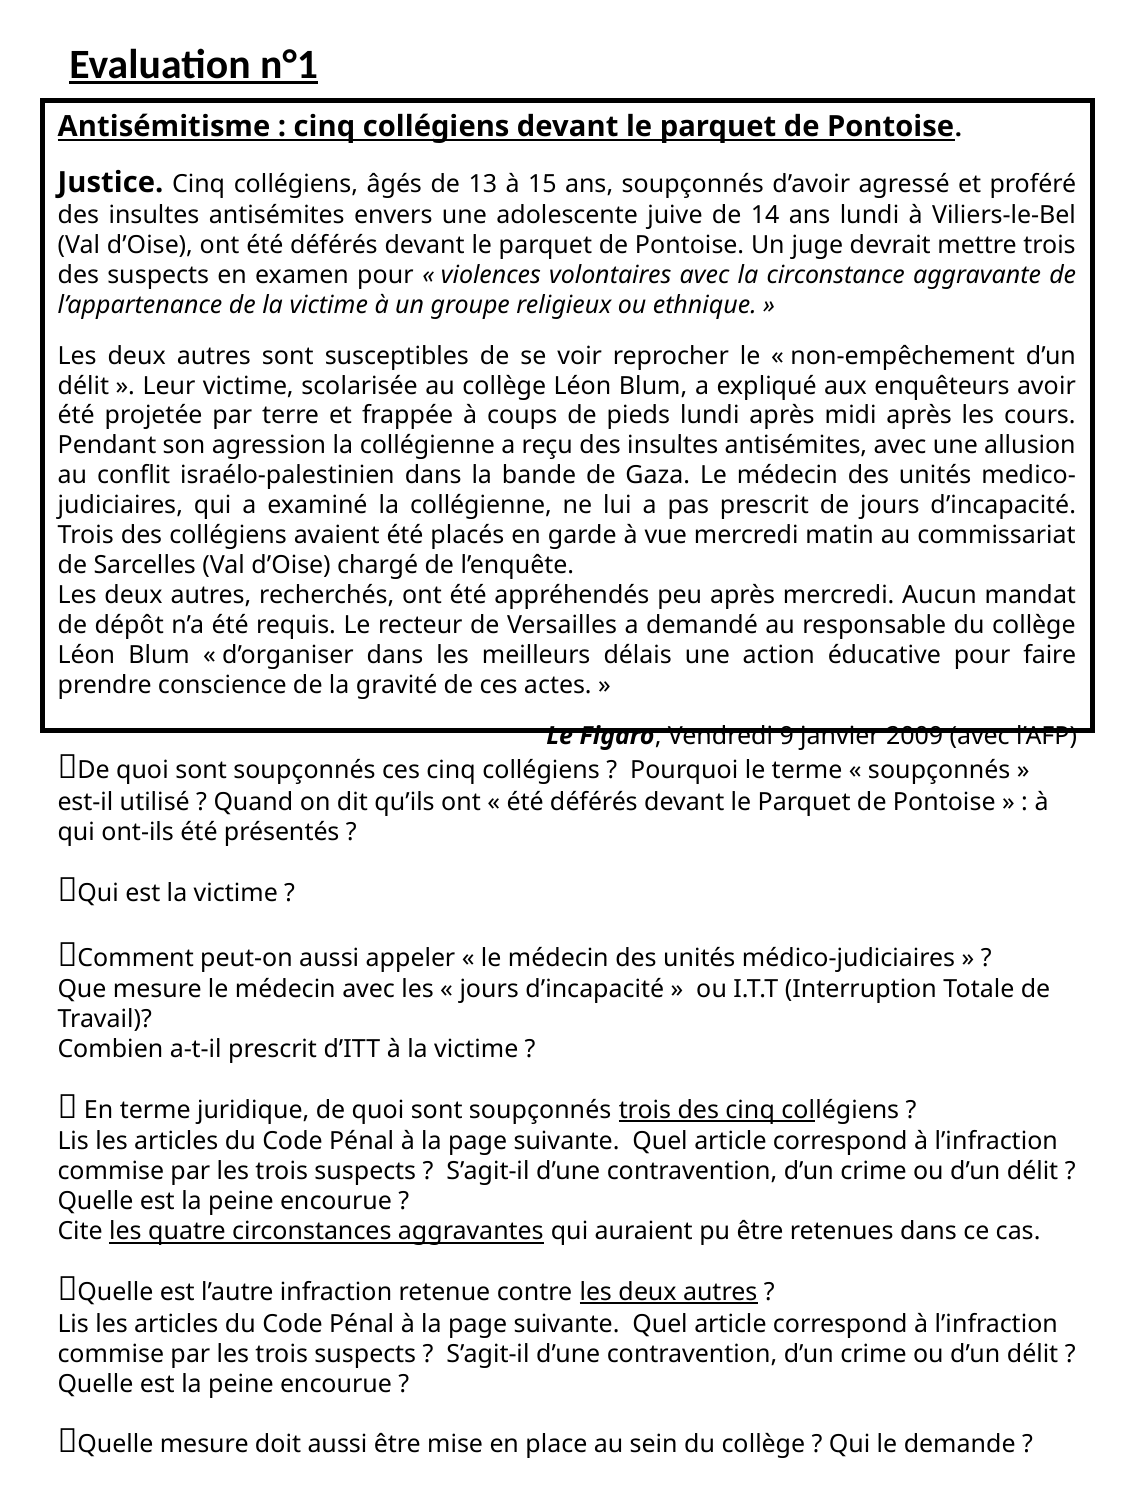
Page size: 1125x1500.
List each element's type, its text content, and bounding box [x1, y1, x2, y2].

text_box Evaluation n°1 [54, 29, 457, 95]
text_box De quoi sont soupçonnés ces cinq collégiens ? Pourquoi le terme « soupçonnés » est-il utilisé ? Quand on dit qu’ils ont « été déférés devant le Parquet de Pontoise » : à qui ont-ils été présentés ? Qui est la victime ? Comment peut-on aussi appeler « le médecin des unités médico-judiciaires » ? Que mesure le médecin avec les « jours d’incapacité » ou I.T.T (Interruption Totale de Travail)? Combien a-t-il prescrit d’ITT à la victime ?  En terme juridique, de quoi sont soupçonnés trois des cinq collégiens ? Lis les articles du Code Pénal à la page suivante. Quel article correspond à l’infraction commise par les trois suspects ? S’agit-il d’une contravention, d’un crime ou d’un délit ? Quelle est la peine encourue ? Cite les quatre circonstances aggravantes qui auraient pu être retenues dans ce cas. Quelle est l’autre infraction retenue contre les deux autres ? Lis les articles du Code Pénal à la page suivante. Quel article correspond à l’infraction commise par les trois suspects ? S’agit-il d’une contravention, d’un crime ou d’un délit ? Quelle est la peine encourue ? Quelle mesure doit aussi être mise en place au sein du collège ? Qui le demande ? [42, 738, 1094, 1500]
text_box Antisémitisme : cinq collégiens devant le parquet de Pontoise. Justice. Cinq collégiens, âgés de 13 à 15 ans, soupçonnés d’avoir agressé et proféré des insultes antisémites envers une adolescente juive de 14 ans lundi à Viliers-le-Bel (Val d’Oise), ont été déférés devant le parquet de Pontoise. Un juge devrait mettre trois des suspects en examen pour « violences volontaires avec la circonstance aggravante de l’appartenance de la victime à un groupe religieux ou ethnique. » Les deux autres sont susceptibles de se voir reprocher le « non-empêchement d’un délit ». Leur victime, scolarisée au collège Léon Blum, a expliqué aux enquêteurs avoir été projetée par terre et frappée à coups de pieds lundi après midi après les cours. Pendant son agression la collégienne a reçu des insultes antisémites, avec une allusion au conflit israélo-palestinien dans la bande de Gaza. Le médecin des unités medico-judiciaires, qui a examiné la collégienne, ne lui a pas prescrit de jours d’incapacité. Trois des collégiens avaient été placés en garde à vue mercredi matin au commissariat de Sarcelles (Val d’Oise) chargé de l’enquête. Les deux autres, recherchés, ont été appréhendés peu après mercredi. Aucun mandat de dépôt n’a été requis. Le recteur de Versailles a demandé au responsable du collège Léon Blum « d’organiser dans les meilleurs délais une action éducative pour faire prendre conscience de la gravité de ces actes. » Le Figaro, Vendredi 9 janvier 2009 (avec l’AFP) [42, 100, 1093, 731]
